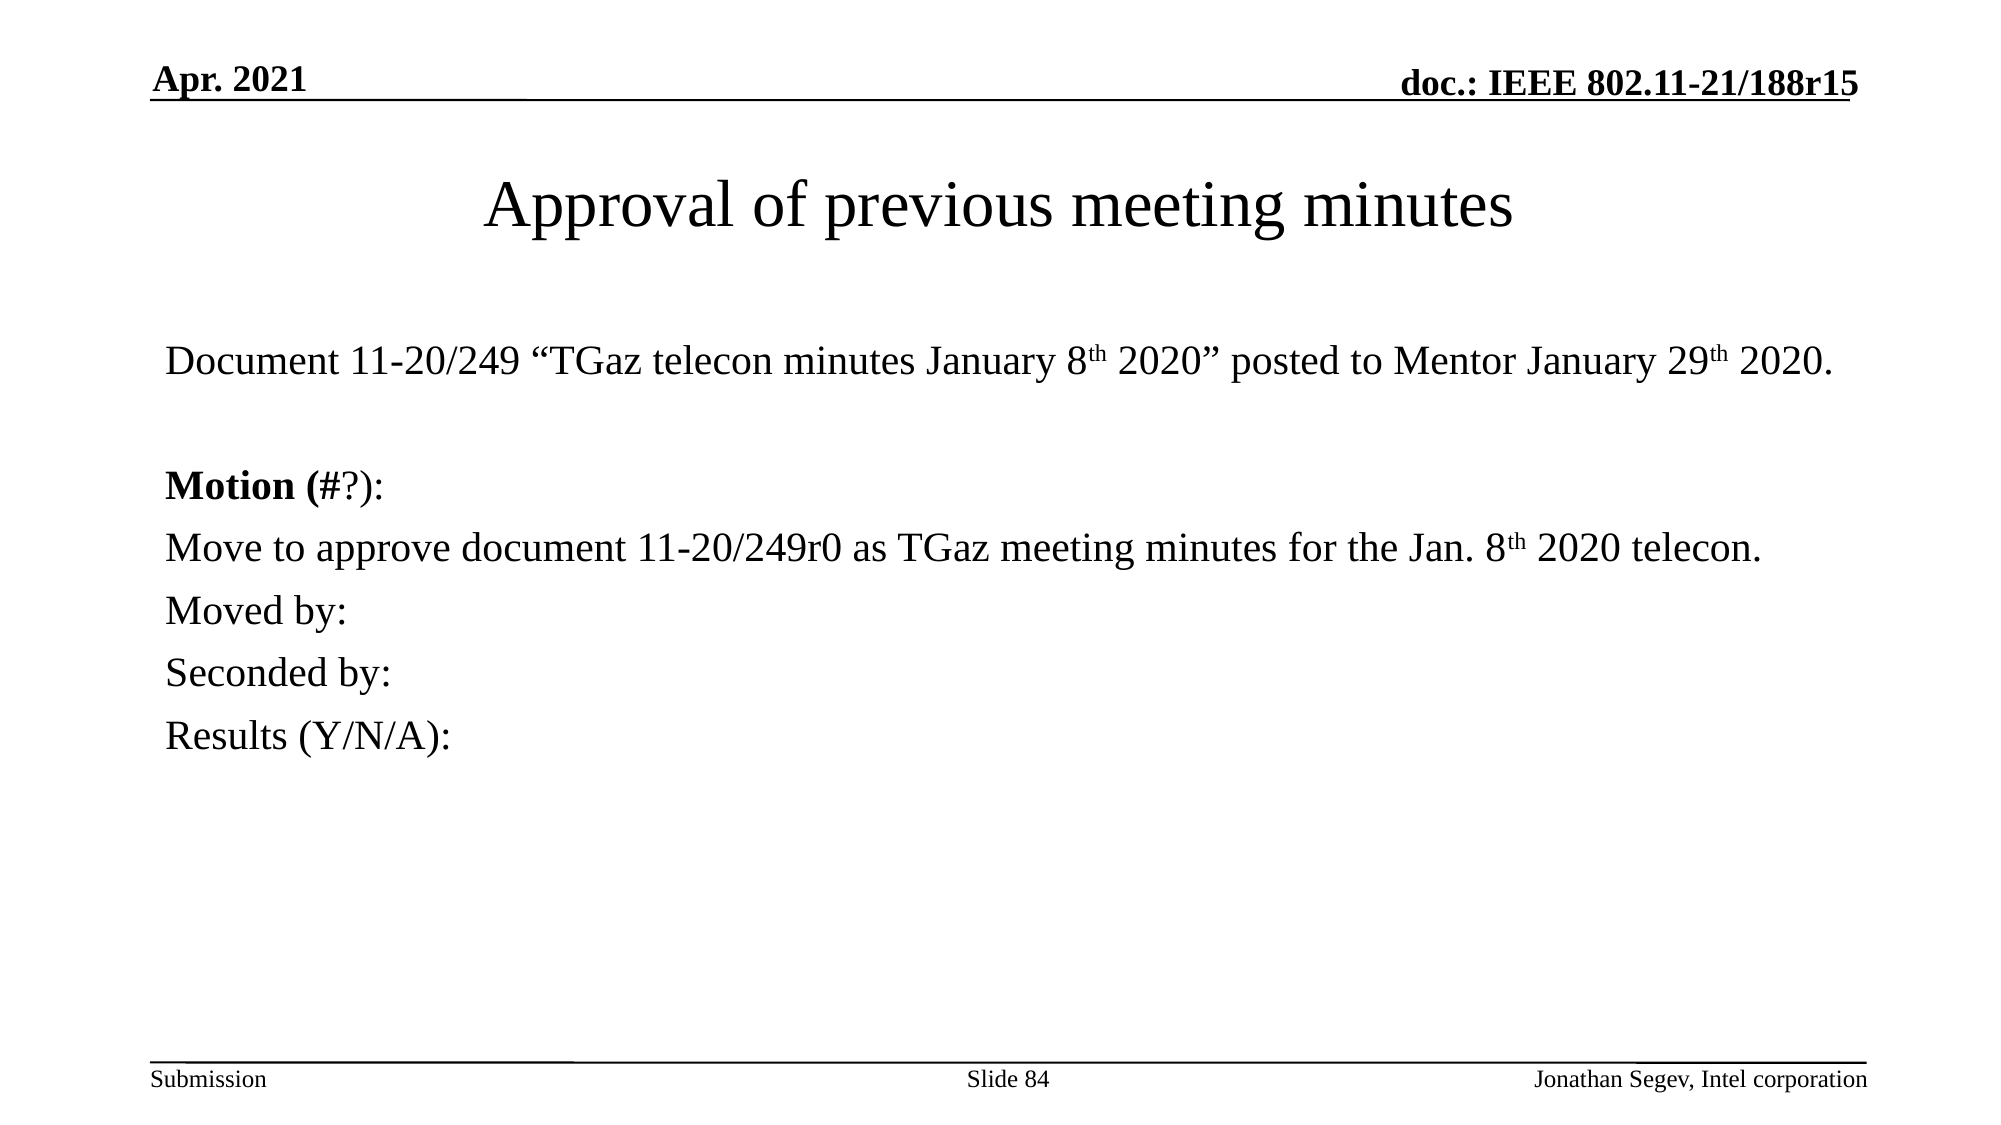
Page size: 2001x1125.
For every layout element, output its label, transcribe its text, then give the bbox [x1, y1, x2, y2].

list Document 11-20/249 “TGaz telecon minutes January 8th 2020” posted to Mentor January 29th 2020. Motion (#?): Move to approve document 11-20/249r0 as TGaz meeting minutes for the Jan. 8th 2020 telecon. Moved by: Seconded by: Results (Y/N/A): [149, 324, 1850, 1000]
footer Jonathan Segev, Intel corporation [1171, 1061, 1869, 1093]
slide_number Slide 84 [950, 1061, 1067, 1123]
title Approval of previous meeting minutes [149, 112, 1850, 288]
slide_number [152, 54, 563, 100]
